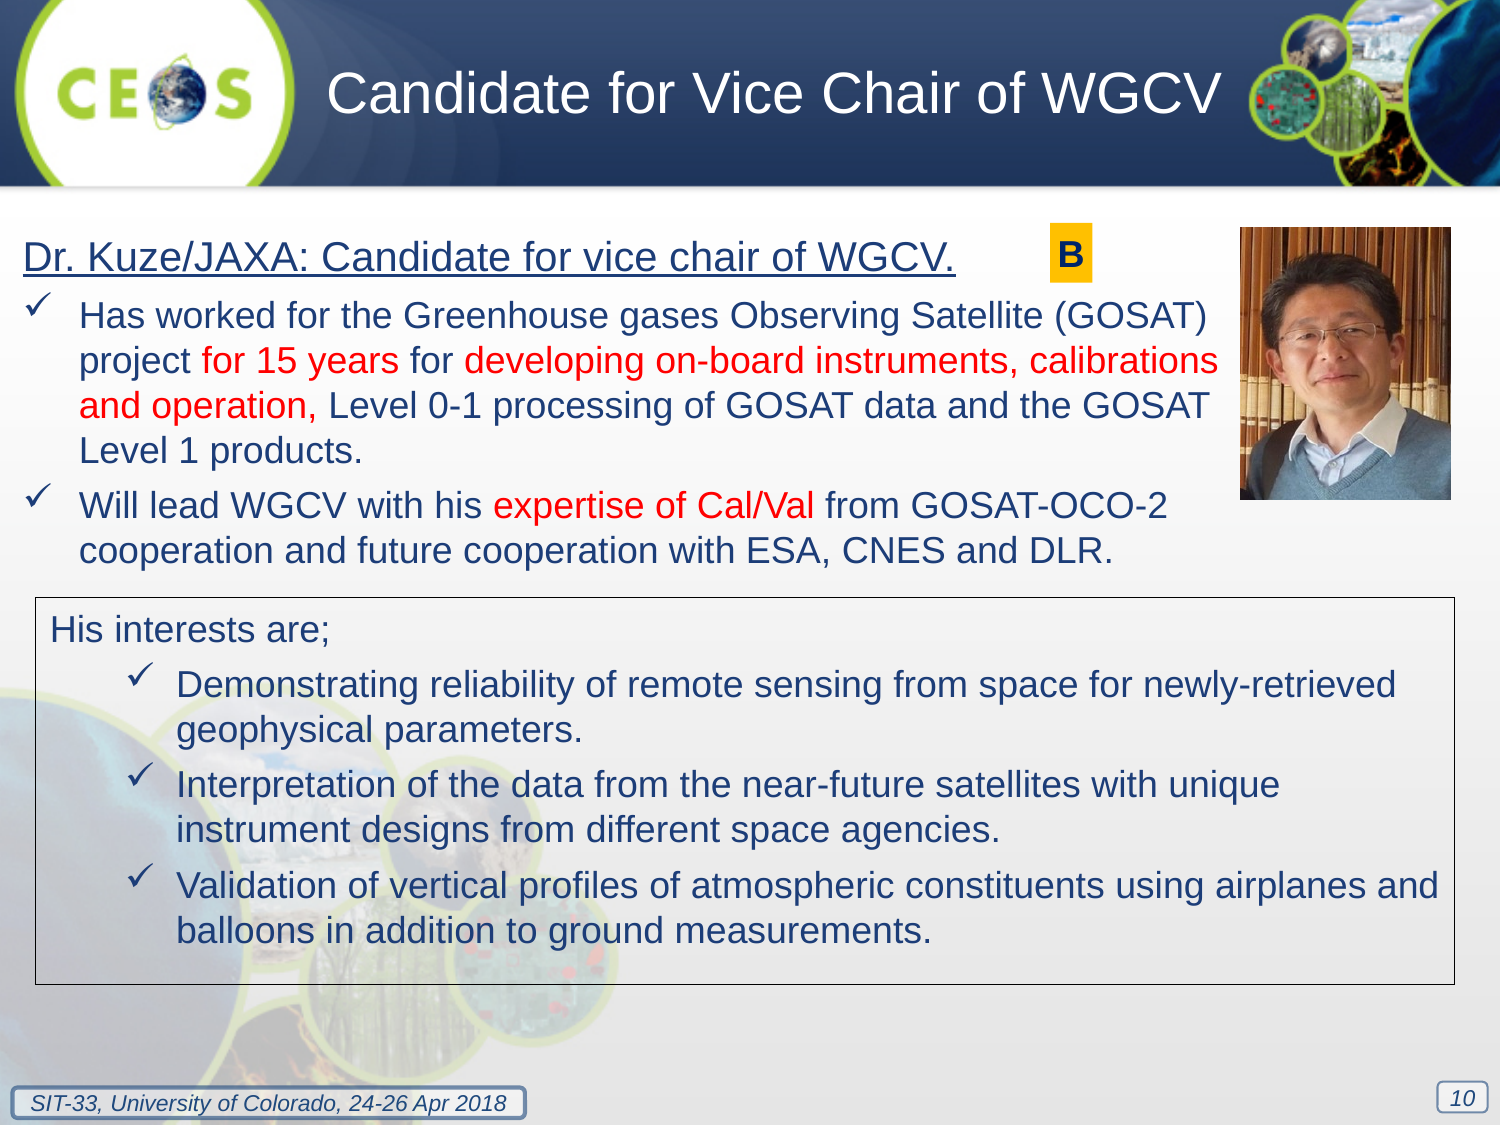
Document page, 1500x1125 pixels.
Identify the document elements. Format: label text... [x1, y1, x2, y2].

text_box Dr. Kuze/JAXA: Candidate for vice chair of WGCV. Has worked for the Greenhouse gases Observing Satellite (GOSAT) project for 15 years for developing on-board instruments, calibrations and operation, Level 0-1 processing of GOSAT data and the GOSAT Level 1 products. Will lead WGCV with his expertise of Cal/Val from GOSAT-OCO-2 cooperation and future cooperation with ESA, CNES and DLR. [7, 222, 1250, 518]
text_box B [1050, 222, 1093, 283]
text_box His interests are; Demonstrating reliability of remote sensing from space for newly-retrieved geophysical parameters. Interpretation of the data from the near-future satellites with unique instrument designs from different space agencies. Validation of vertical profiles of atmospheric constituents using airplanes and balloons in addition to ground measurements. [35, 597, 1455, 985]
slide_number 10 [1436, 1080, 1489, 1114]
picture [0, 0, 1500, 1125]
list Candidate for Vice Chair of WGCV [249, 47, 1300, 136]
